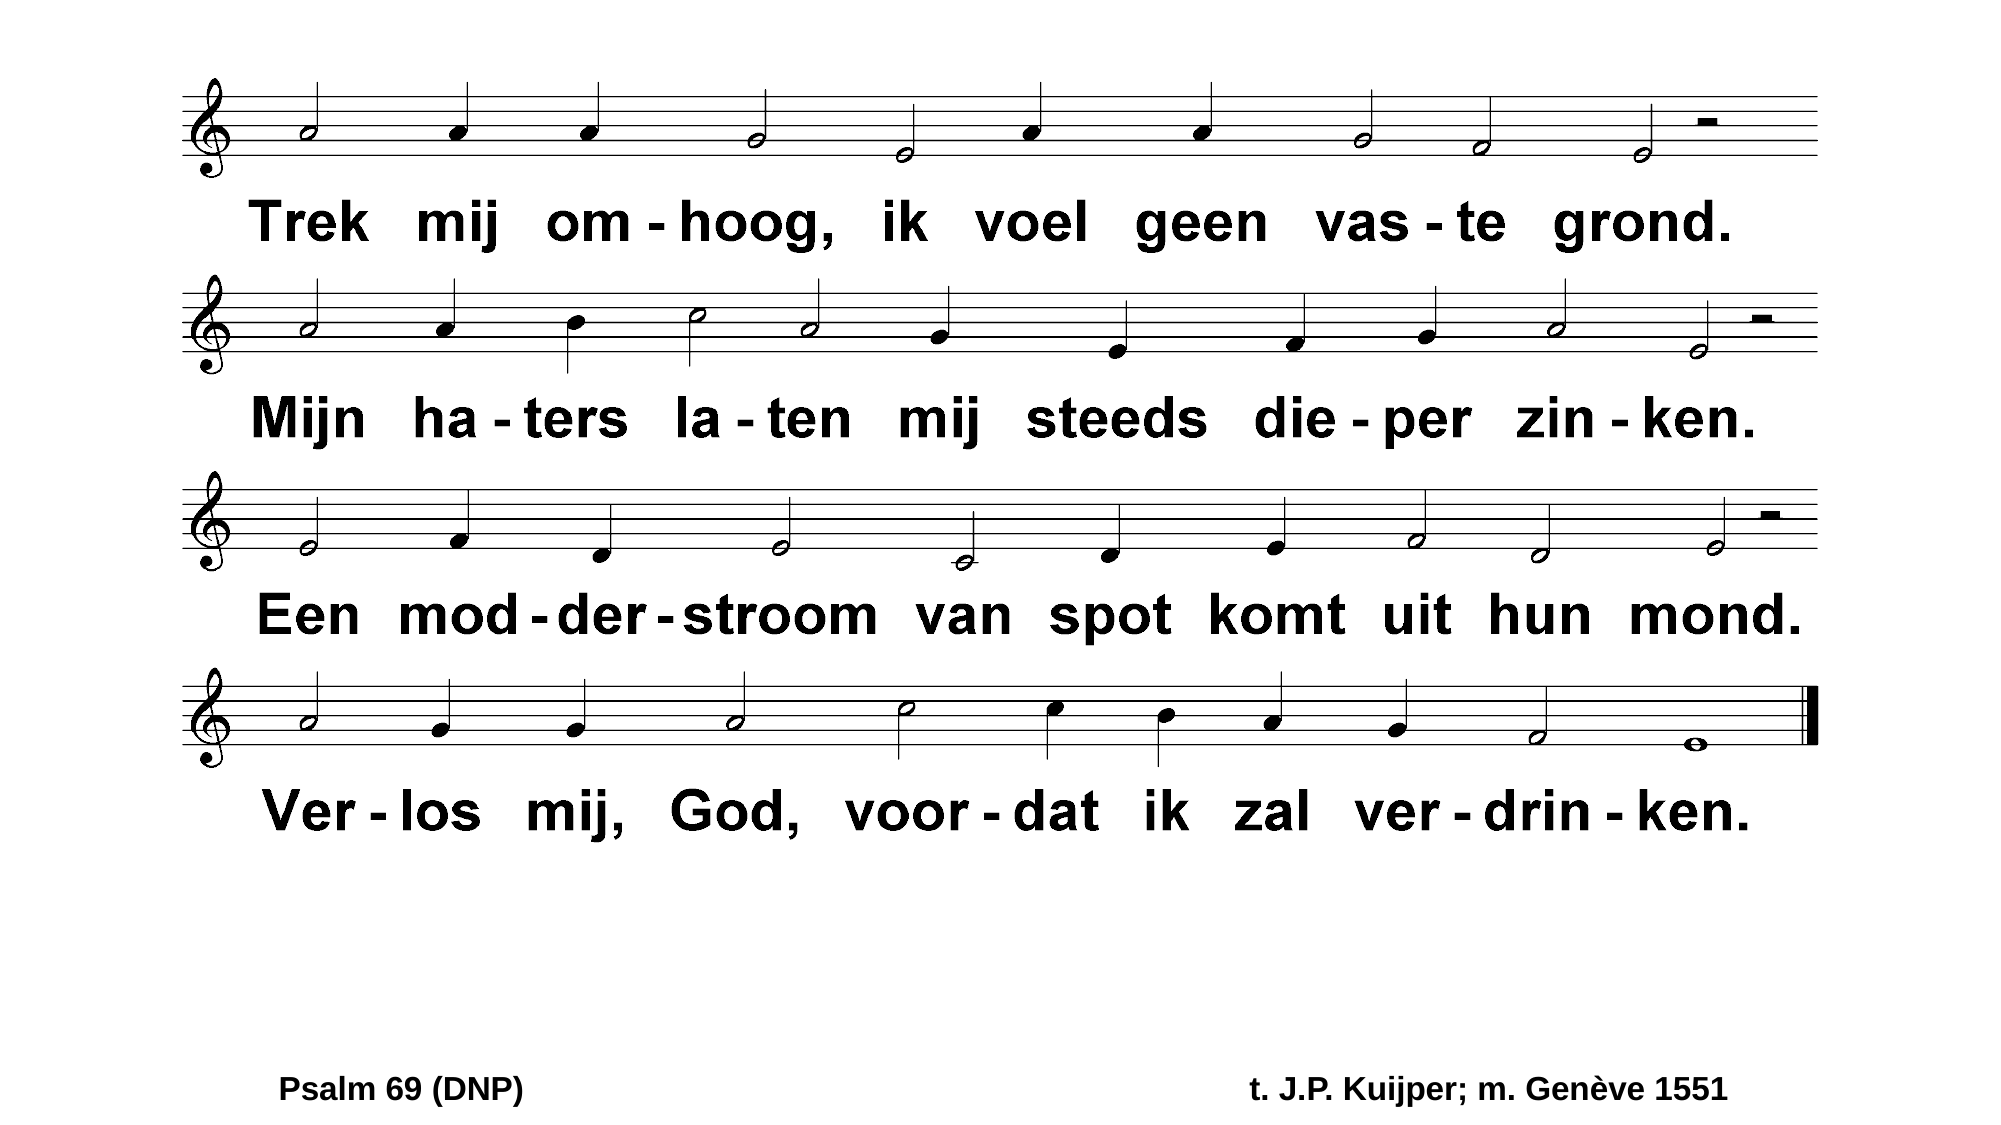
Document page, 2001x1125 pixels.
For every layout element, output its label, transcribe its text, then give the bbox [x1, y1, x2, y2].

text_box Psalm 69 (DNP) t. J.P. Kuijper; m. Genève 1551 [263, 1059, 1745, 1115]
picture [166, 62, 1834, 858]
